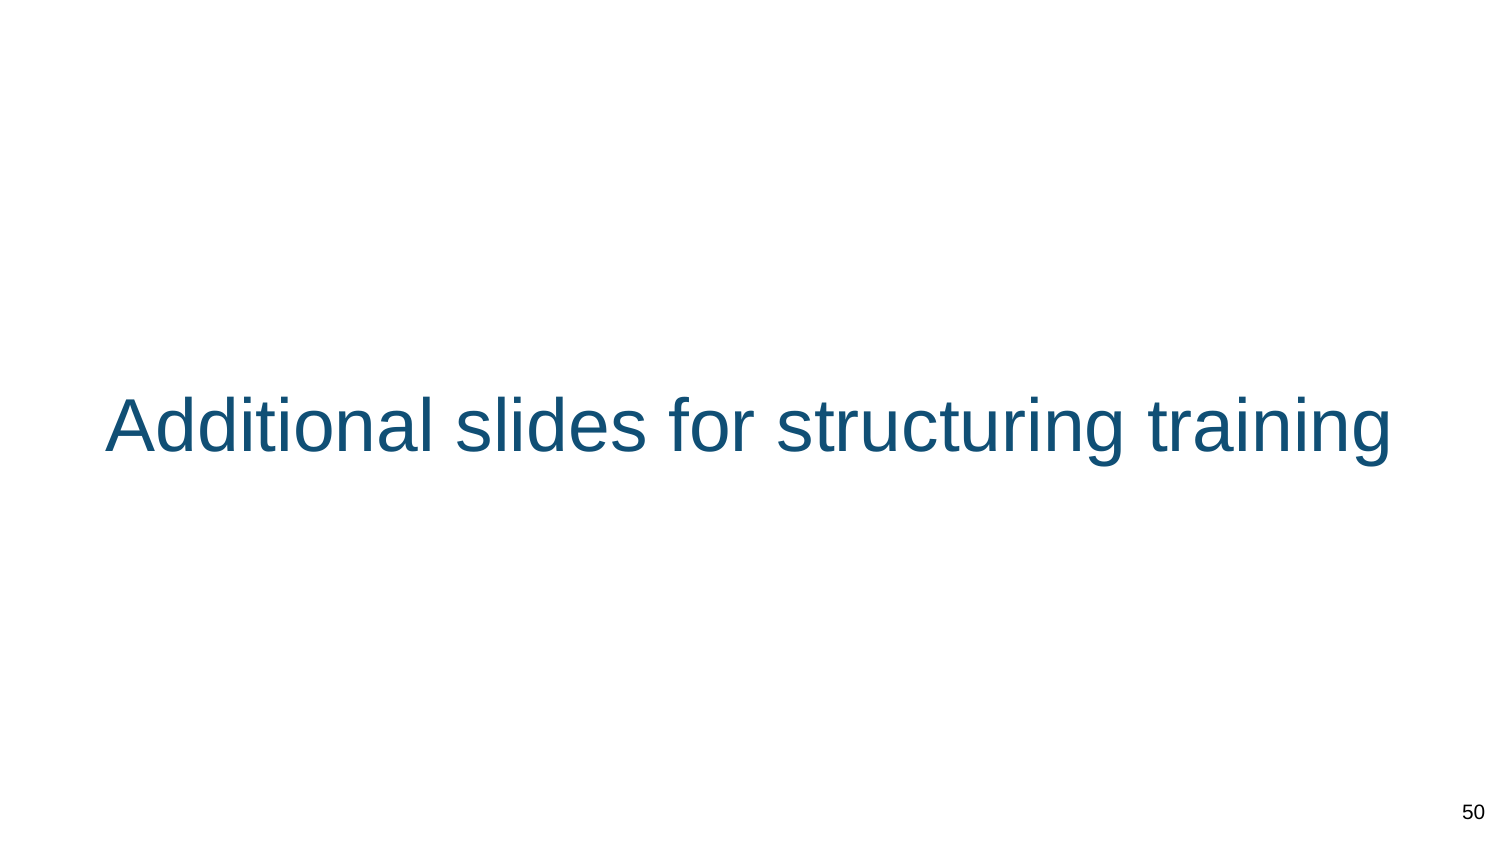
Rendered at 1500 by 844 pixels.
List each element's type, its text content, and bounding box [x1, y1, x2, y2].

title Additional slides for structuring training [51, 352, 1449, 491]
slide_number 50 [1410, 779, 1500, 844]
